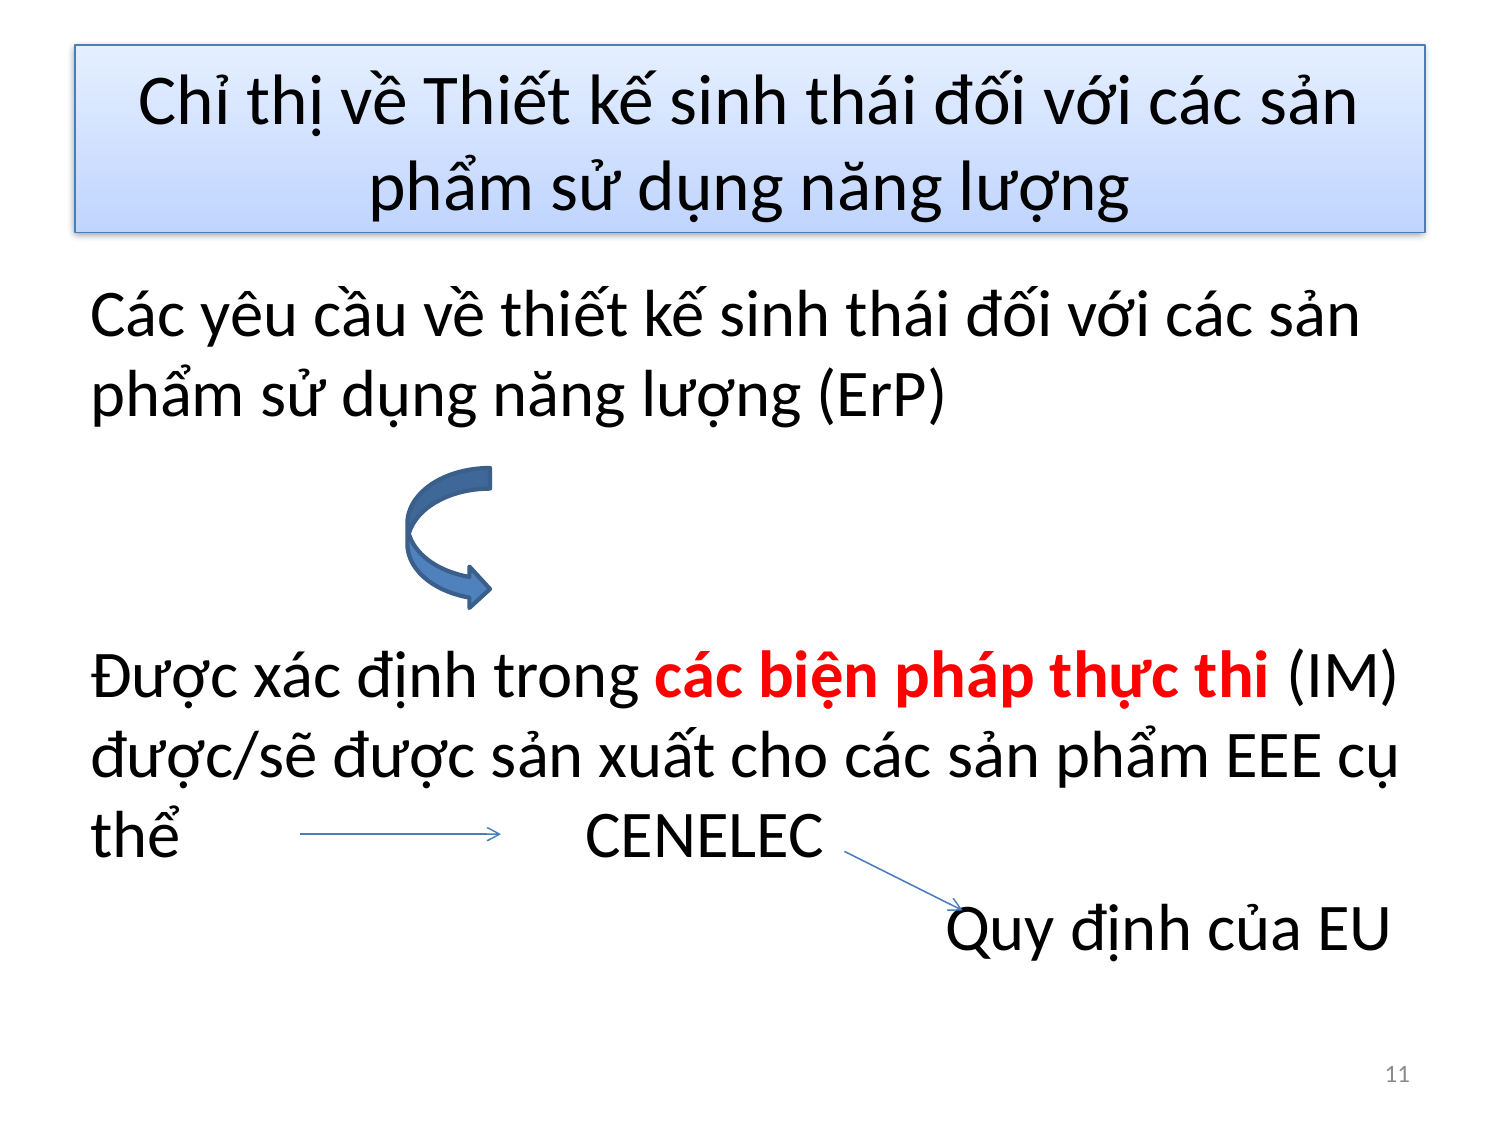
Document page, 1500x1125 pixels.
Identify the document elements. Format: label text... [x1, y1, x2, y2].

slide_number 11 [1074, 1042, 1425, 1103]
text_box [405, 465, 493, 610]
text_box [844, 851, 963, 911]
title Chỉ thị về Thiết kế sinh thái đối với các sản phẩm sử dụng năng lượng [74, 44, 1426, 233]
list Các yêu cầu về thiết kế sinh thái đối với các sản phẩm sử dụng năng lượng (ErP) Được xác định trong các biện pháp thực thi (IM) được/sẽ được sản xuất cho các sản phẩm EEE cụ thể CENELEC Quy định của EU [75, 262, 1425, 1005]
